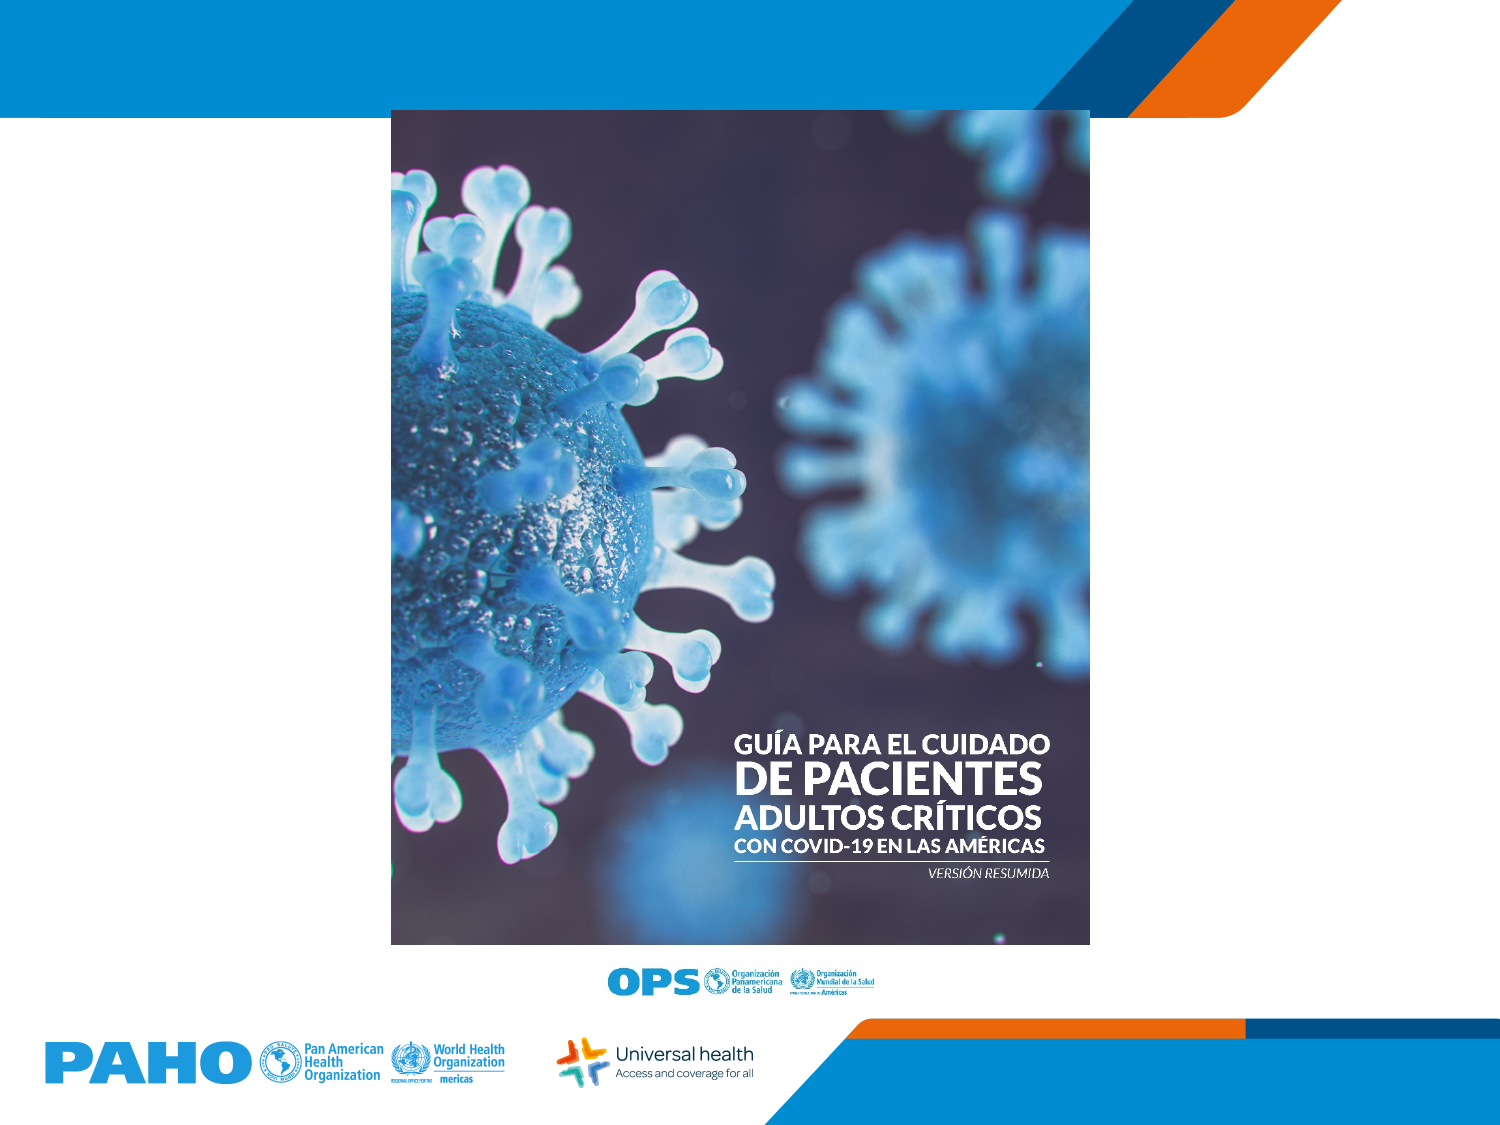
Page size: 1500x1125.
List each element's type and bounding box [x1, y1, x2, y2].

list [391, 110, 1090, 1015]
picture [0, 0, 1500, 1125]
